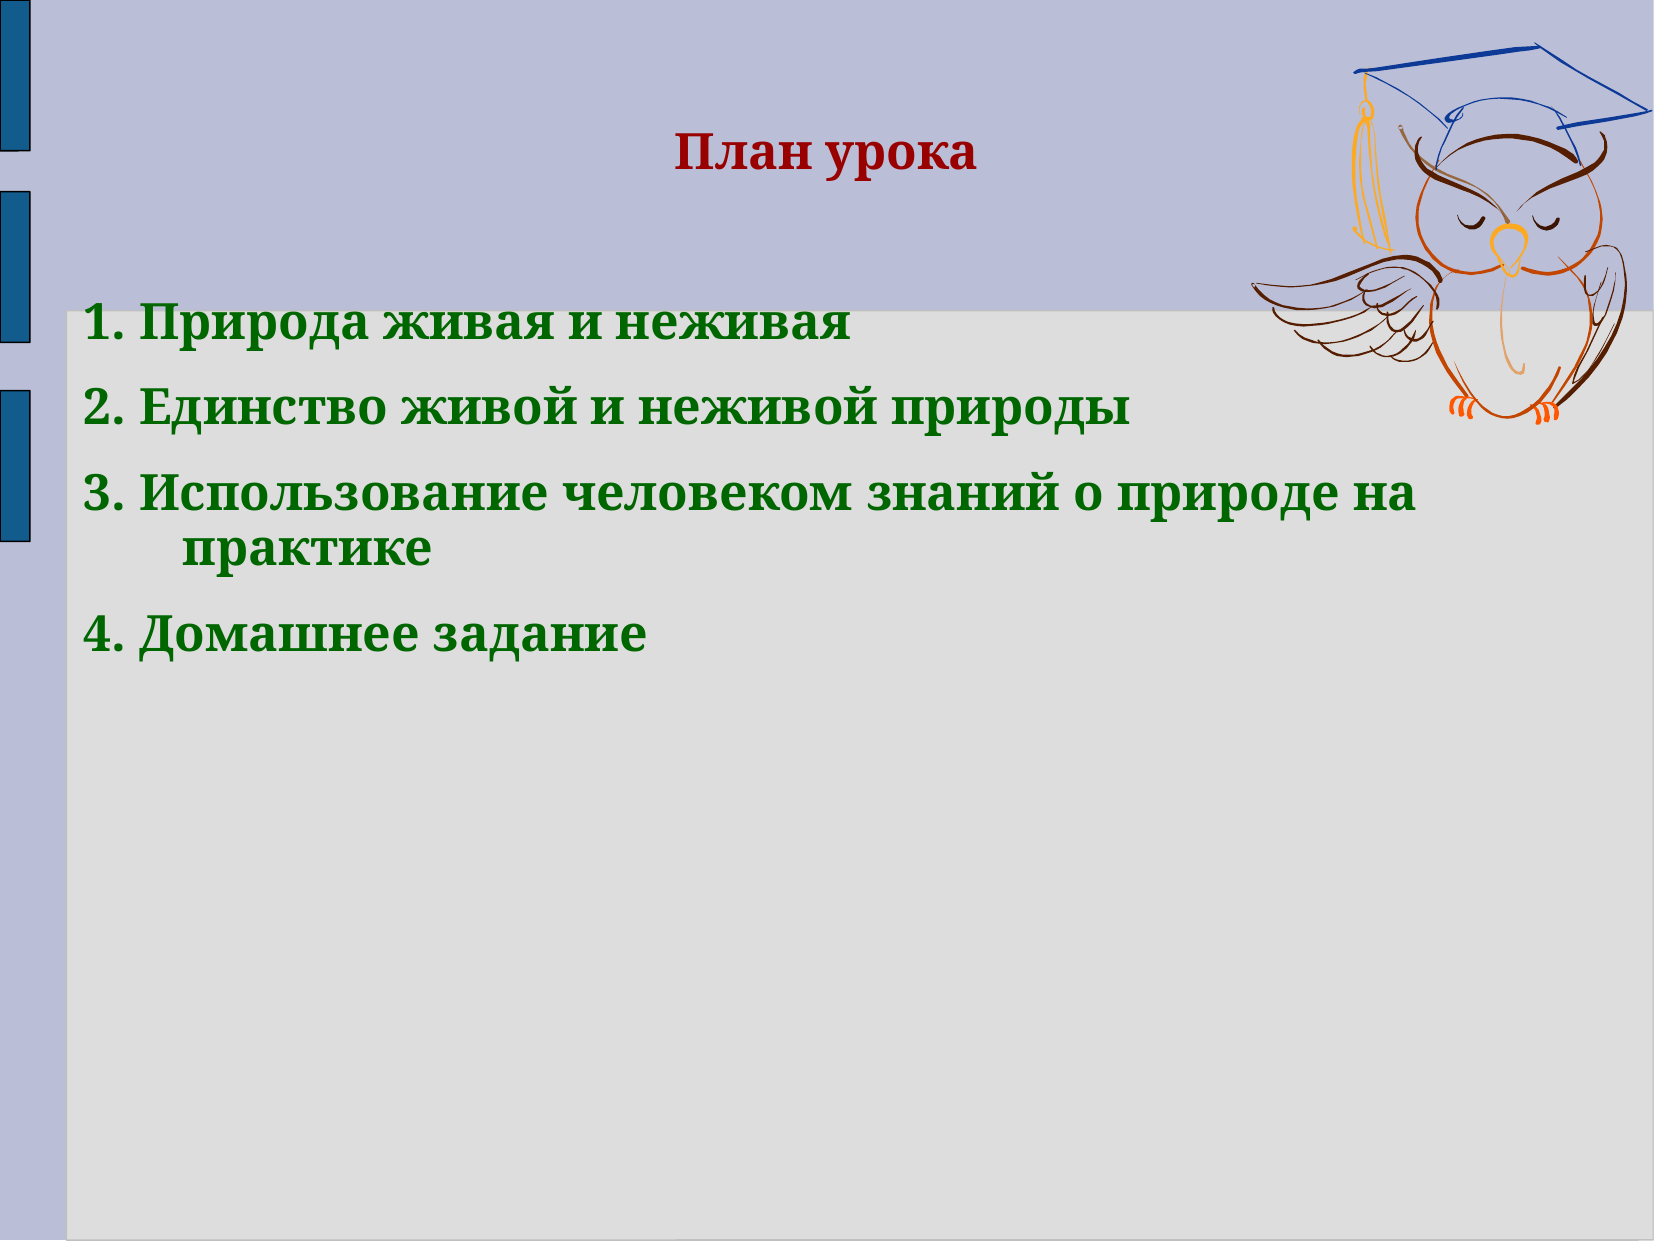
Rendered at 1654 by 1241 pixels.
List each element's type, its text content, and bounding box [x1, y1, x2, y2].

title План урока [82, 49, 1244, 257]
picture [1249, 40, 1654, 426]
list 1. Природа живая и неживая 2. Единство живой и неживой природы 3. Использование человеком знаний о природе на практике 4. Домашнее задание [82, 289, 1571, 1109]
